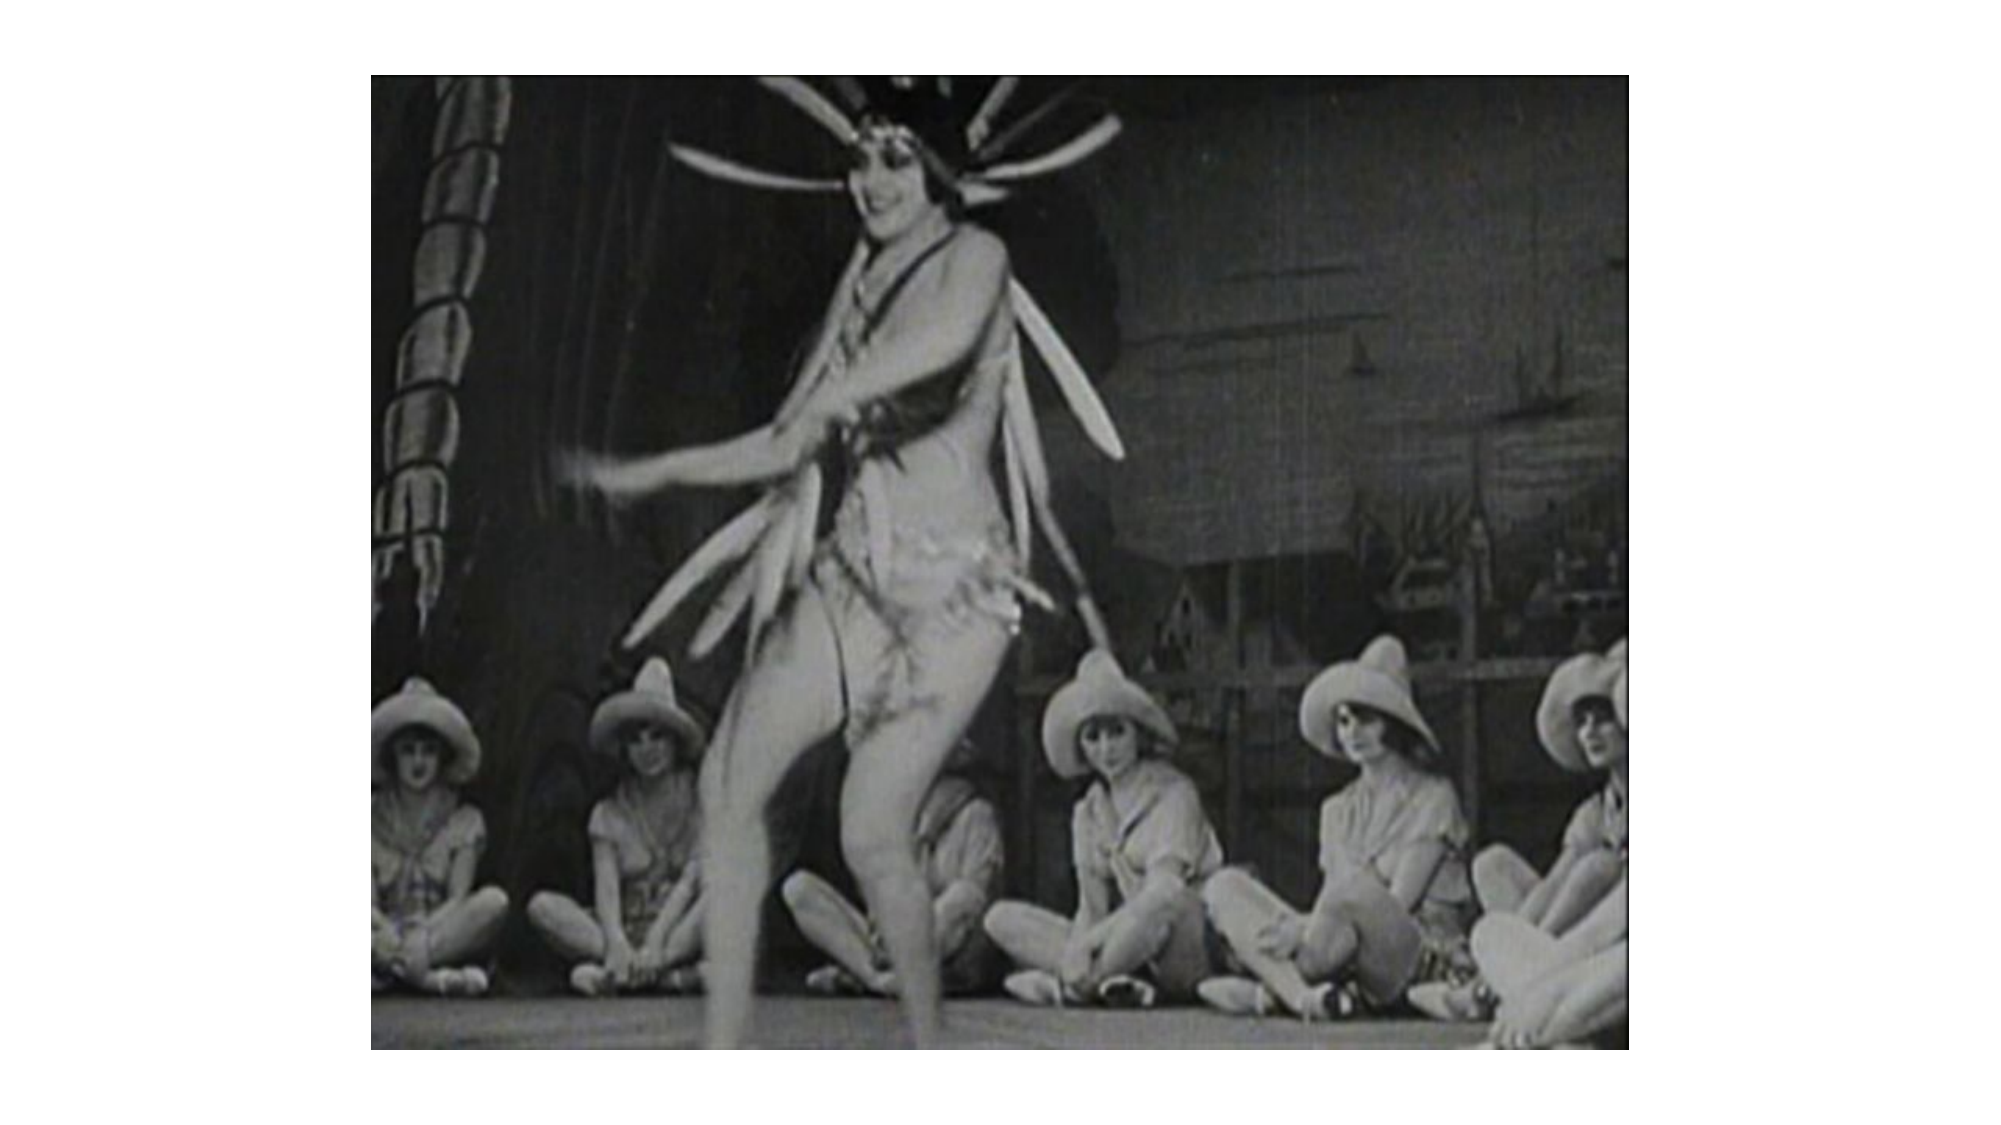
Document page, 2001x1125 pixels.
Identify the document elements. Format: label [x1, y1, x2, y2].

picture [371, 75, 1629, 1050]
